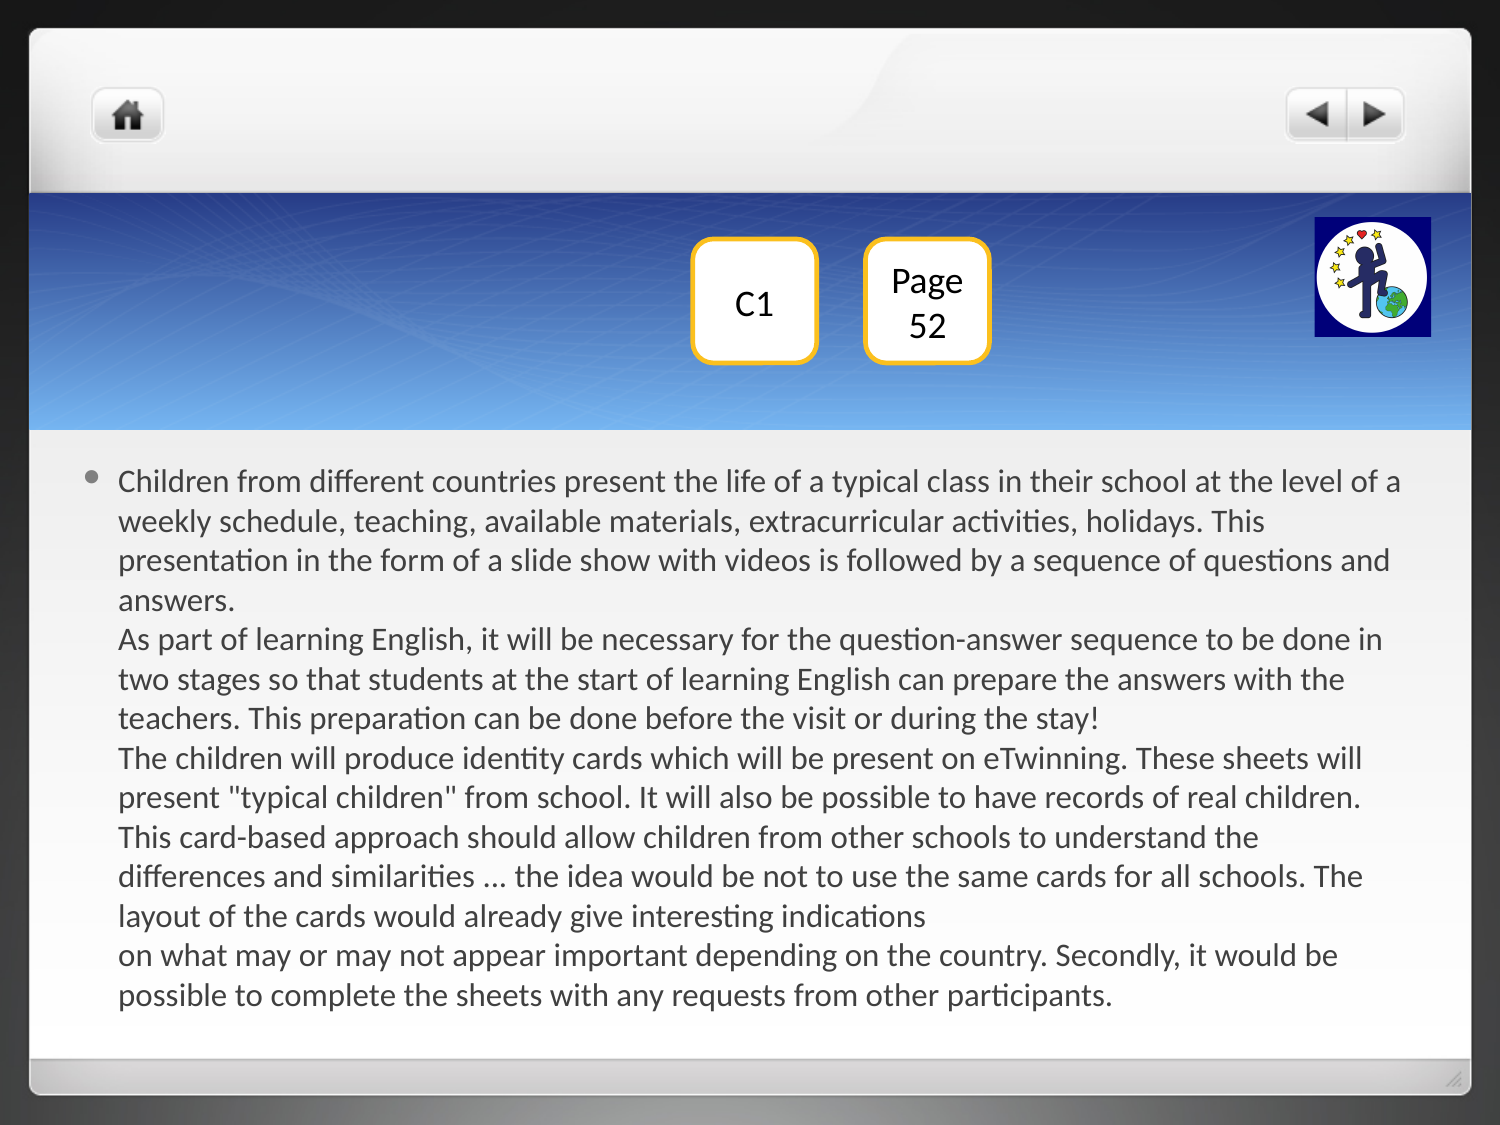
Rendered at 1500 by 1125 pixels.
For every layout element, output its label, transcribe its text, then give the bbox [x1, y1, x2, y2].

text_box C1 [690, 236, 820, 366]
text_box Page 52 [863, 236, 992, 366]
list Children from different countries present the life of a typical class in their school at the level of a weekly schedule, teaching, available materials, extracurricular activities, holidays. This presentation in the form of a slide show with videos is followed by a sequence of questions and answers. As part of learning English, it will be necessary for the question-answer sequence to be done in two stages so that students at the start of learning English can prepare the answers with the teachers. This preparation can be done before the visit or during the stay! The children will produce identity cards which will be present on eTwinning. These sheets will present "typical children" from school. It will also be possible to have records of real children. This card-based approach should allow children from other schools to understand the differences and similarities ... the idea would be not to use the same cards for all schools. The layout of the cards would already give interesting indications on what may or may not appear important depending on the country. Secondly, it would be possible to complete the sheets with any requests from other participants. [68, 452, 1432, 1025]
picture [0, 0, 1500, 1125]
